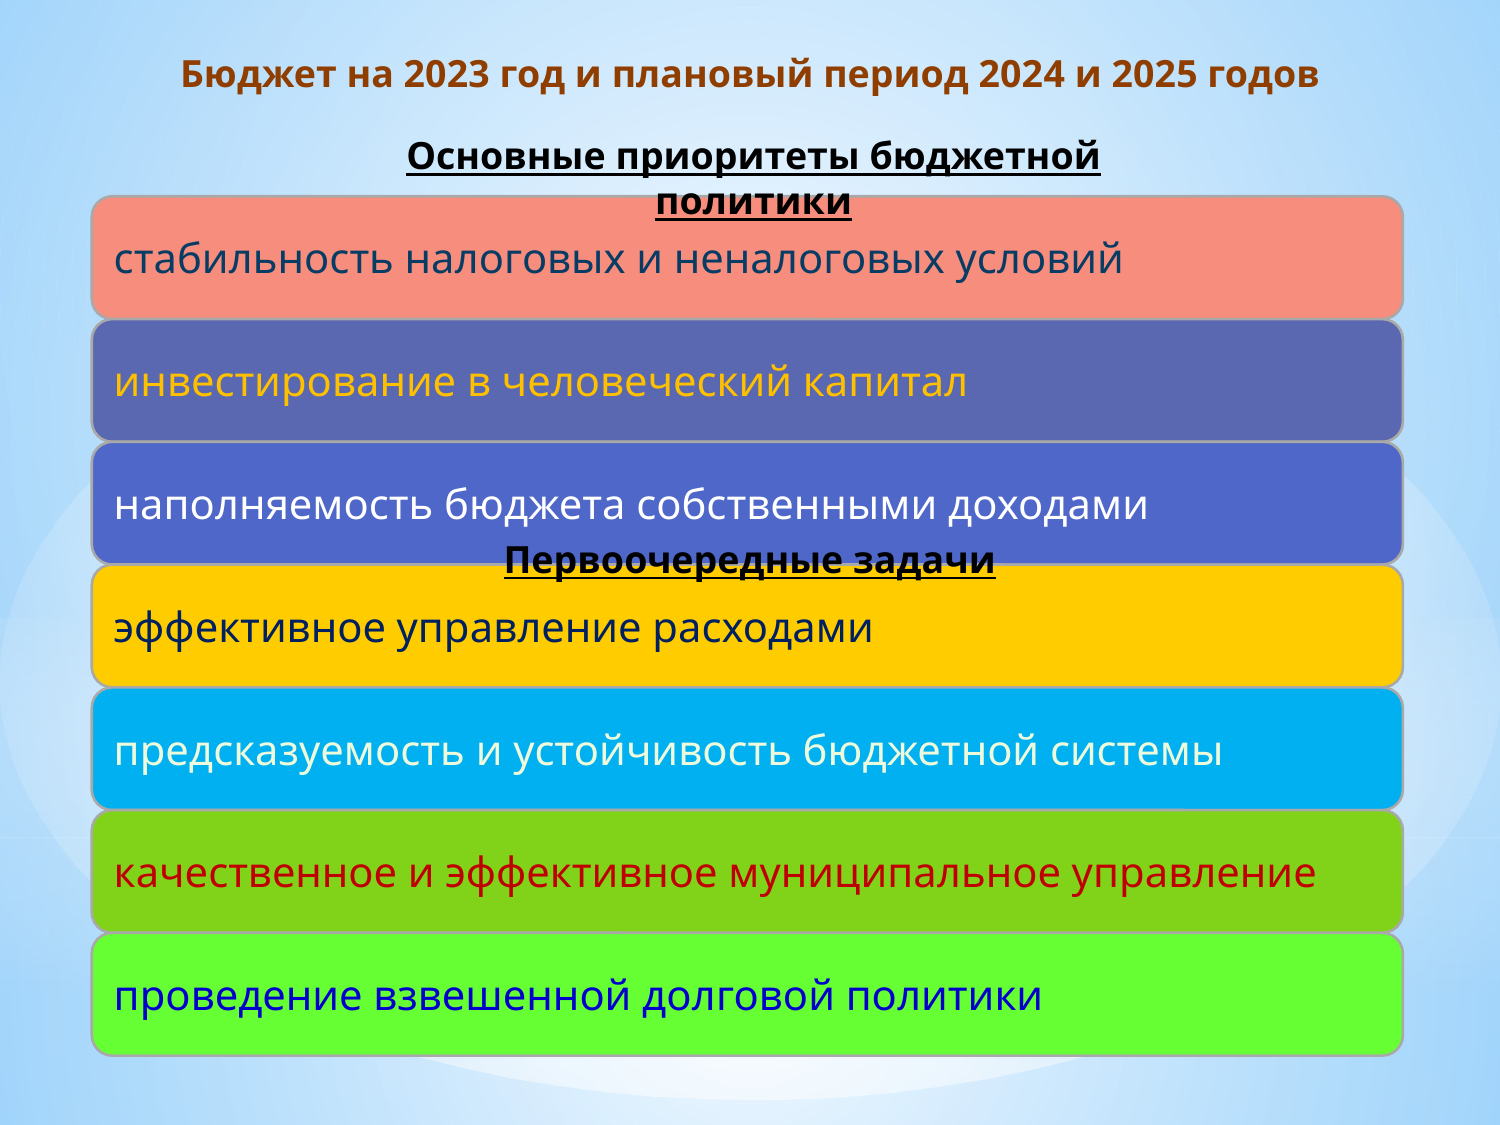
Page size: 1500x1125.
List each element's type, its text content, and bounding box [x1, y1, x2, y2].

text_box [91, 195, 1404, 1056]
text_box Основные приоритеты бюджетной политики [298, 124, 1209, 193]
text_box Бюджет на 2023 год и плановый период 2024 и 2025 годов [88, 42, 1412, 103]
